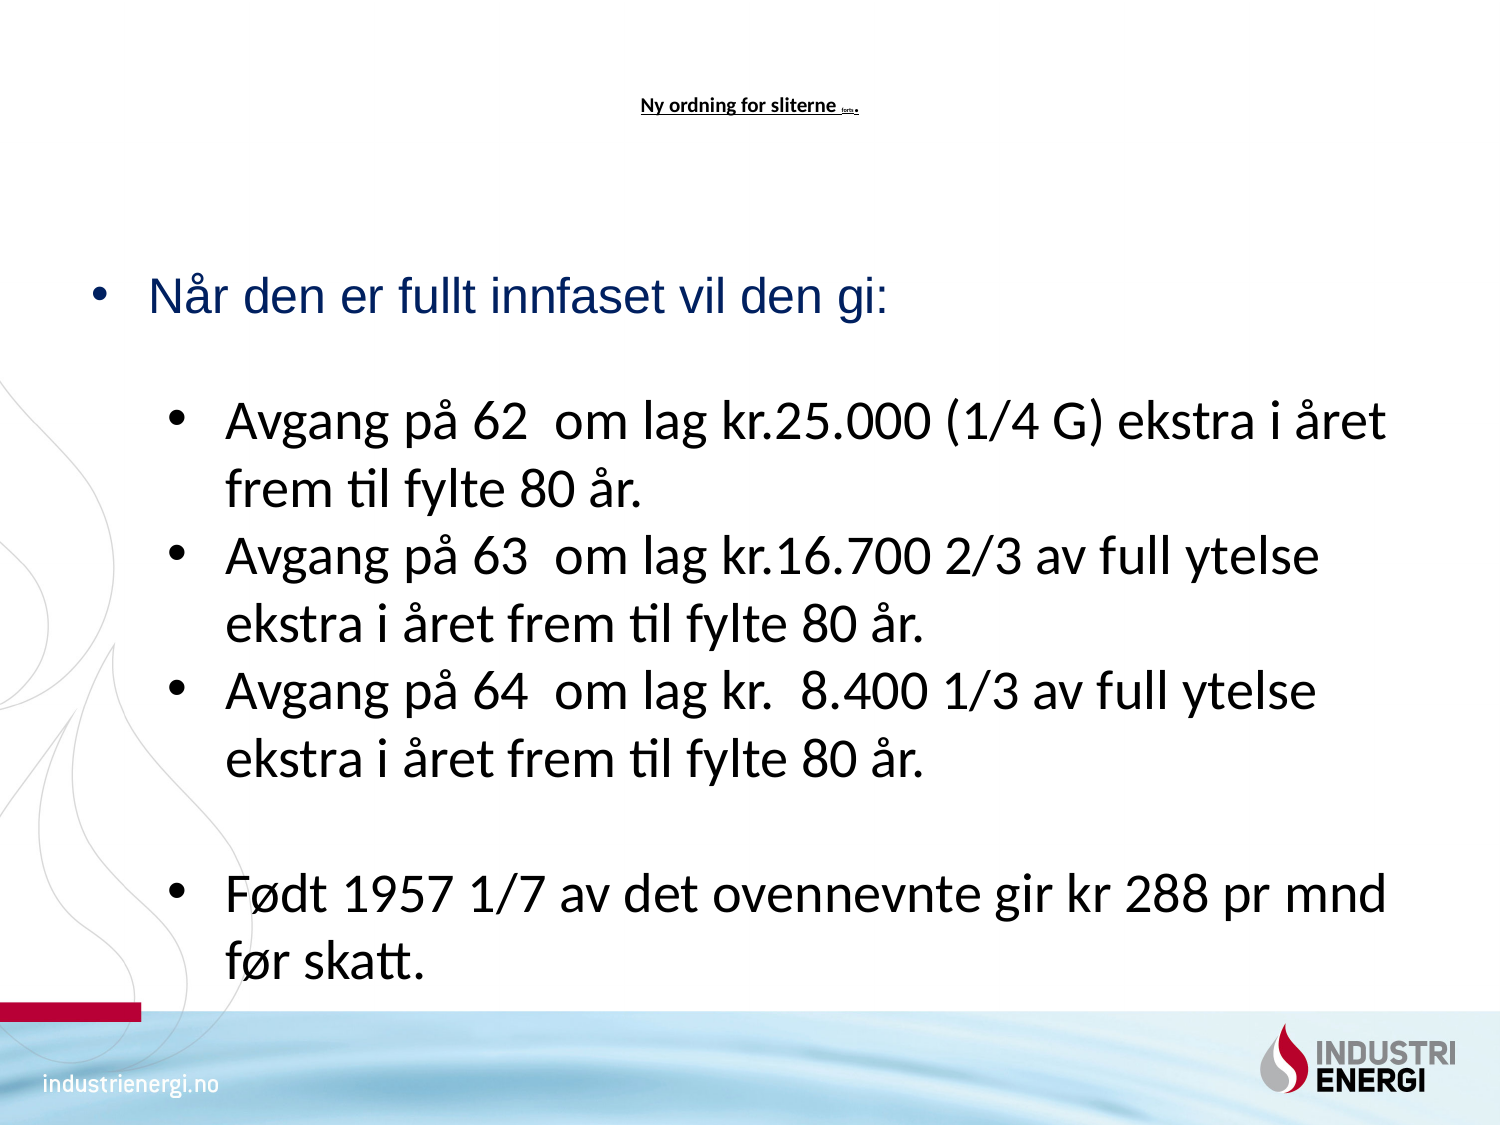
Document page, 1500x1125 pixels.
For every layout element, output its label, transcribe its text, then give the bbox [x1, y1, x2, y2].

title Ny ordning for sliterne forts. [239, 43, 1261, 157]
picture [0, 2, 1500, 1125]
text_box Når den er fullt innfaset vil den gi: Avgang på 62 om lag kr.25.000 (1/4 G) ekstra i året frem til fylte 80 år. Avgang på 63 om lag kr.16.700 2/3 av full ytelse ekstra i året frem til fylte 80 år. Avgang på 64 om lag kr. 8.400 1/3 av full ytelse ekstra i året frem til fylte 80 år. Født 1957 1/7 av det ovennevnte gir kr 288 pr mnd før skatt. [79, 197, 1452, 1090]
